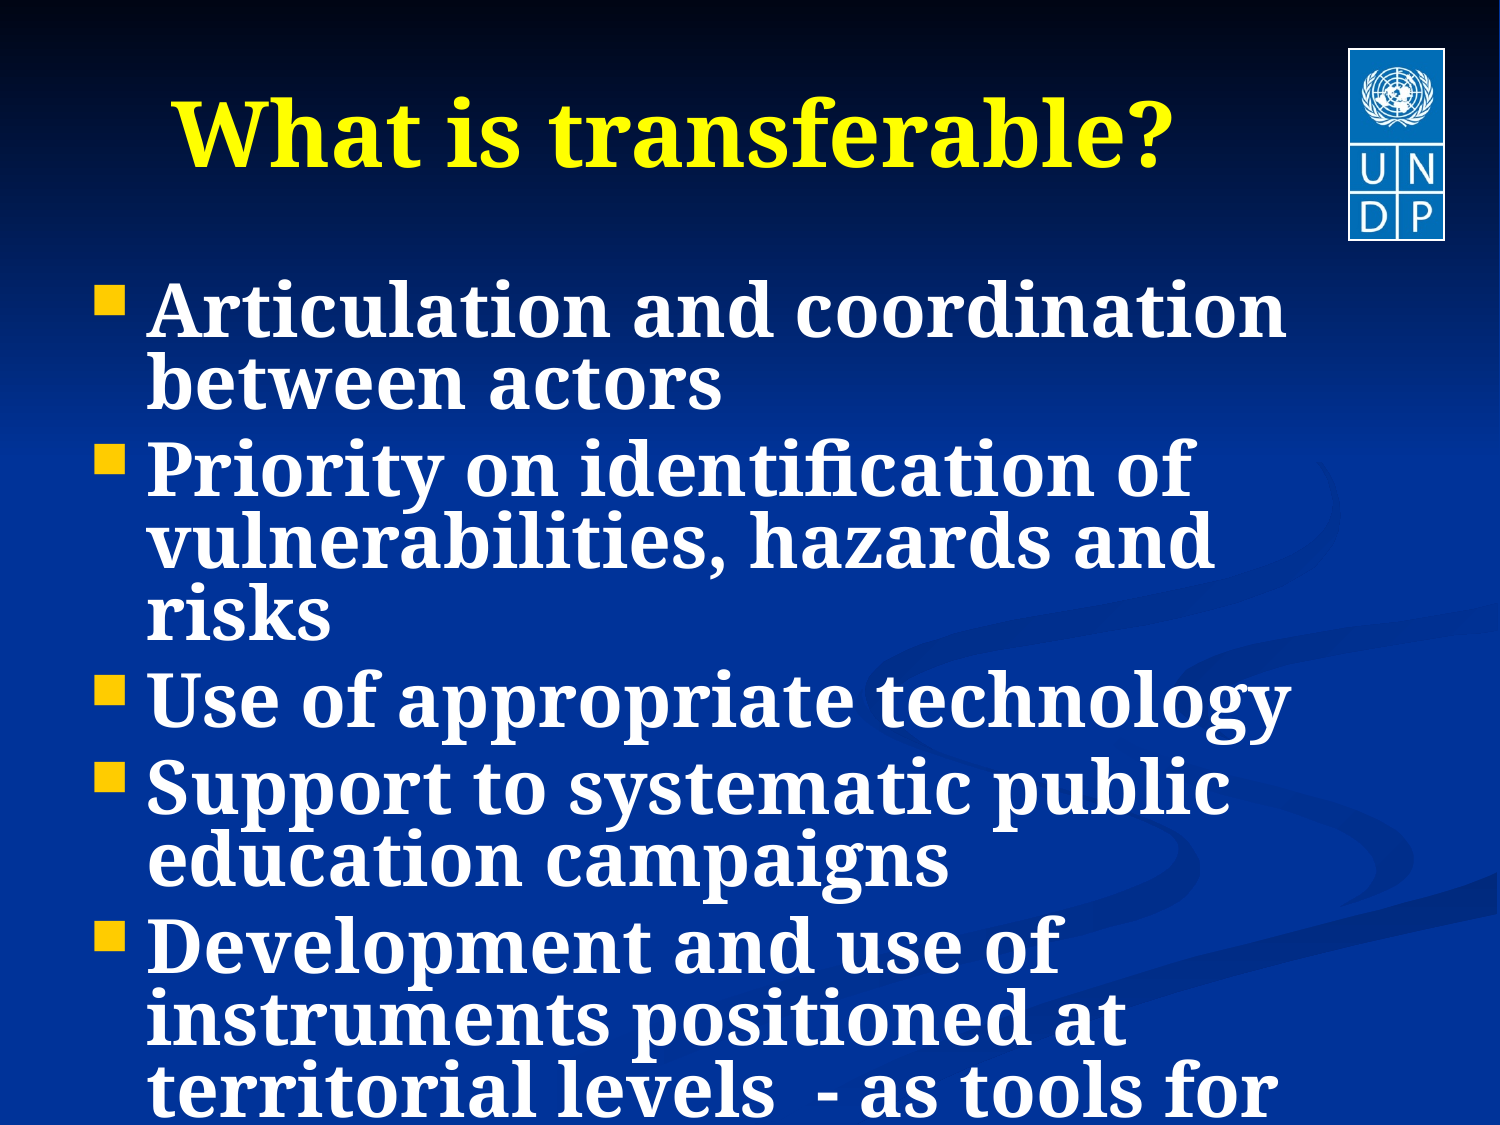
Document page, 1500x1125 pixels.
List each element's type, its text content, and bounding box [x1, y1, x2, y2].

title What is transferable? [0, 37, 1351, 226]
list Articulation and coordination between actors Priority on identification of vulnerabilities, hazards and risks Use of appropriate technology Support to systematic public education campaigns Development and use of instruments positioned at territorial levels - as tools for local decision-making [74, 187, 1426, 1088]
picture [1349, 49, 1444, 240]
